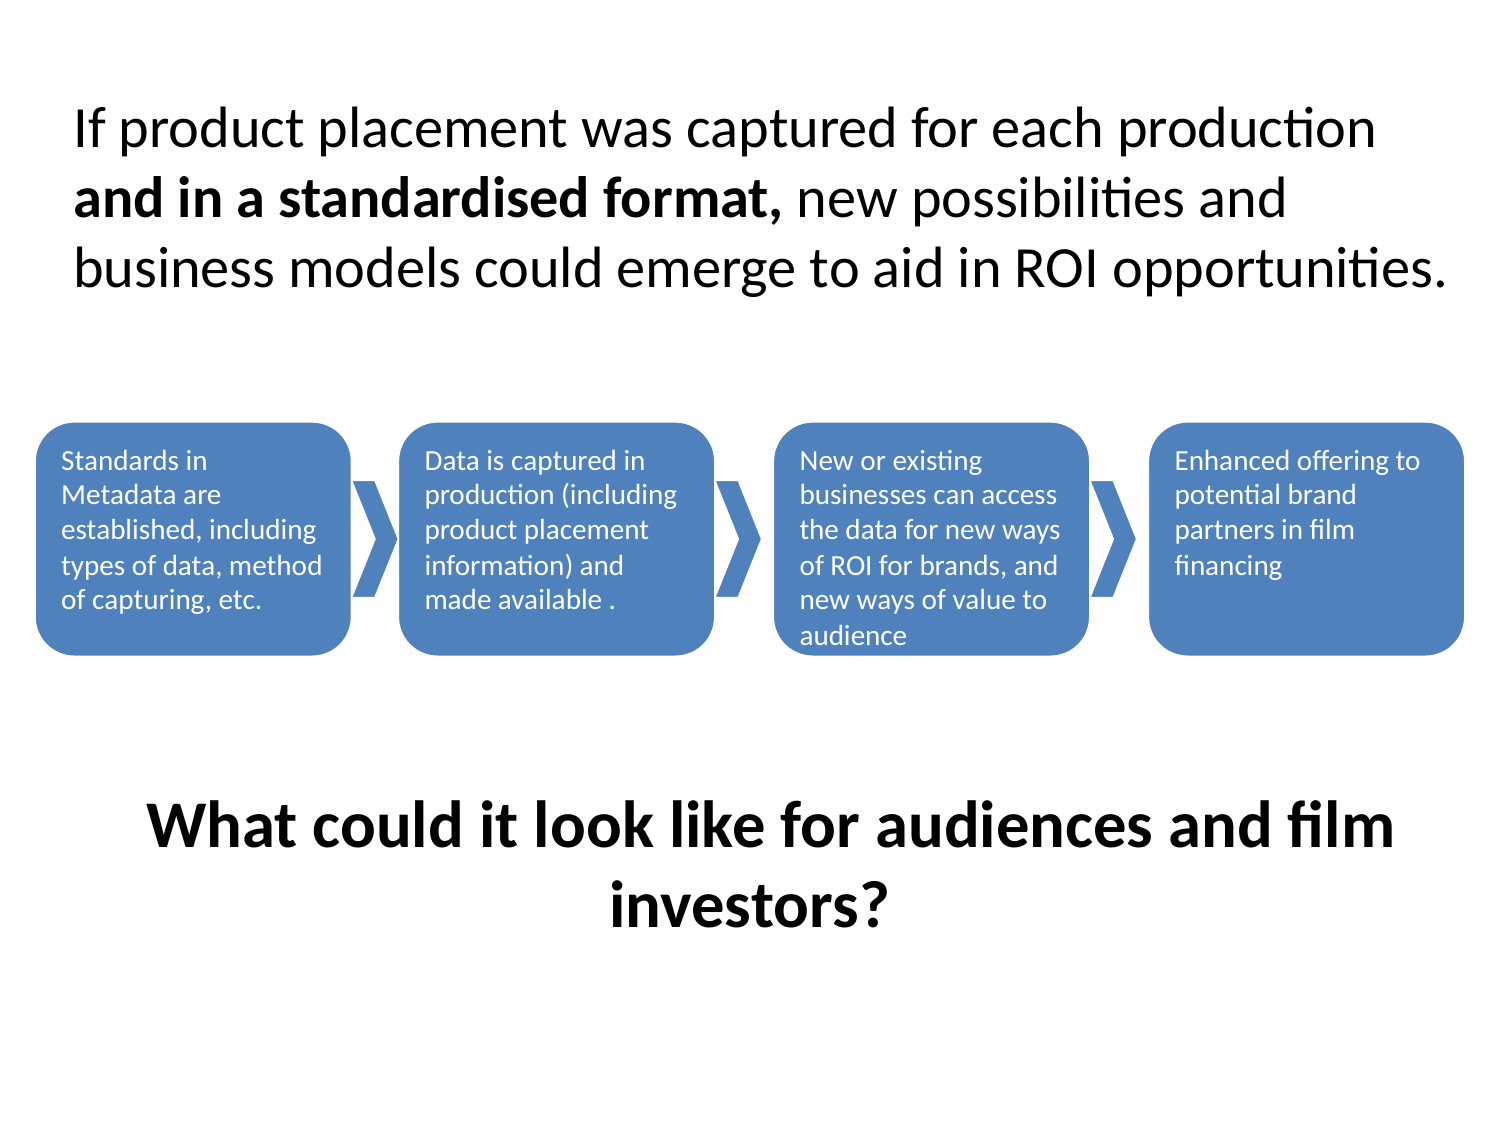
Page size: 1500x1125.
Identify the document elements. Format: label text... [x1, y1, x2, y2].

text_box [714, 480, 762, 598]
text_box What could it look like for audiences and film investors? [0, 773, 1500, 879]
text_box [1089, 480, 1137, 598]
text_box How could Metadata help on ROI for product placement? [21, 9, 1465, 165]
text_box Enhanced offering to potential brand partners in film financing [1148, 421, 1465, 657]
text_box [351, 480, 399, 598]
text_box If product placement was captured for each production and in a standardised format, new possibilities and business models could emerge to aid in ROI opportunities. [58, 81, 1465, 246]
text_box New or existing businesses can access the data for new ways of ROI for brands, and new ways of value to audience [773, 421, 1090, 657]
text_box Standards in Metadata are established, including types of data, method of capturing, etc. [35, 421, 352, 657]
text_box Data is captured in production (including product placement information) and made available . [398, 421, 715, 657]
